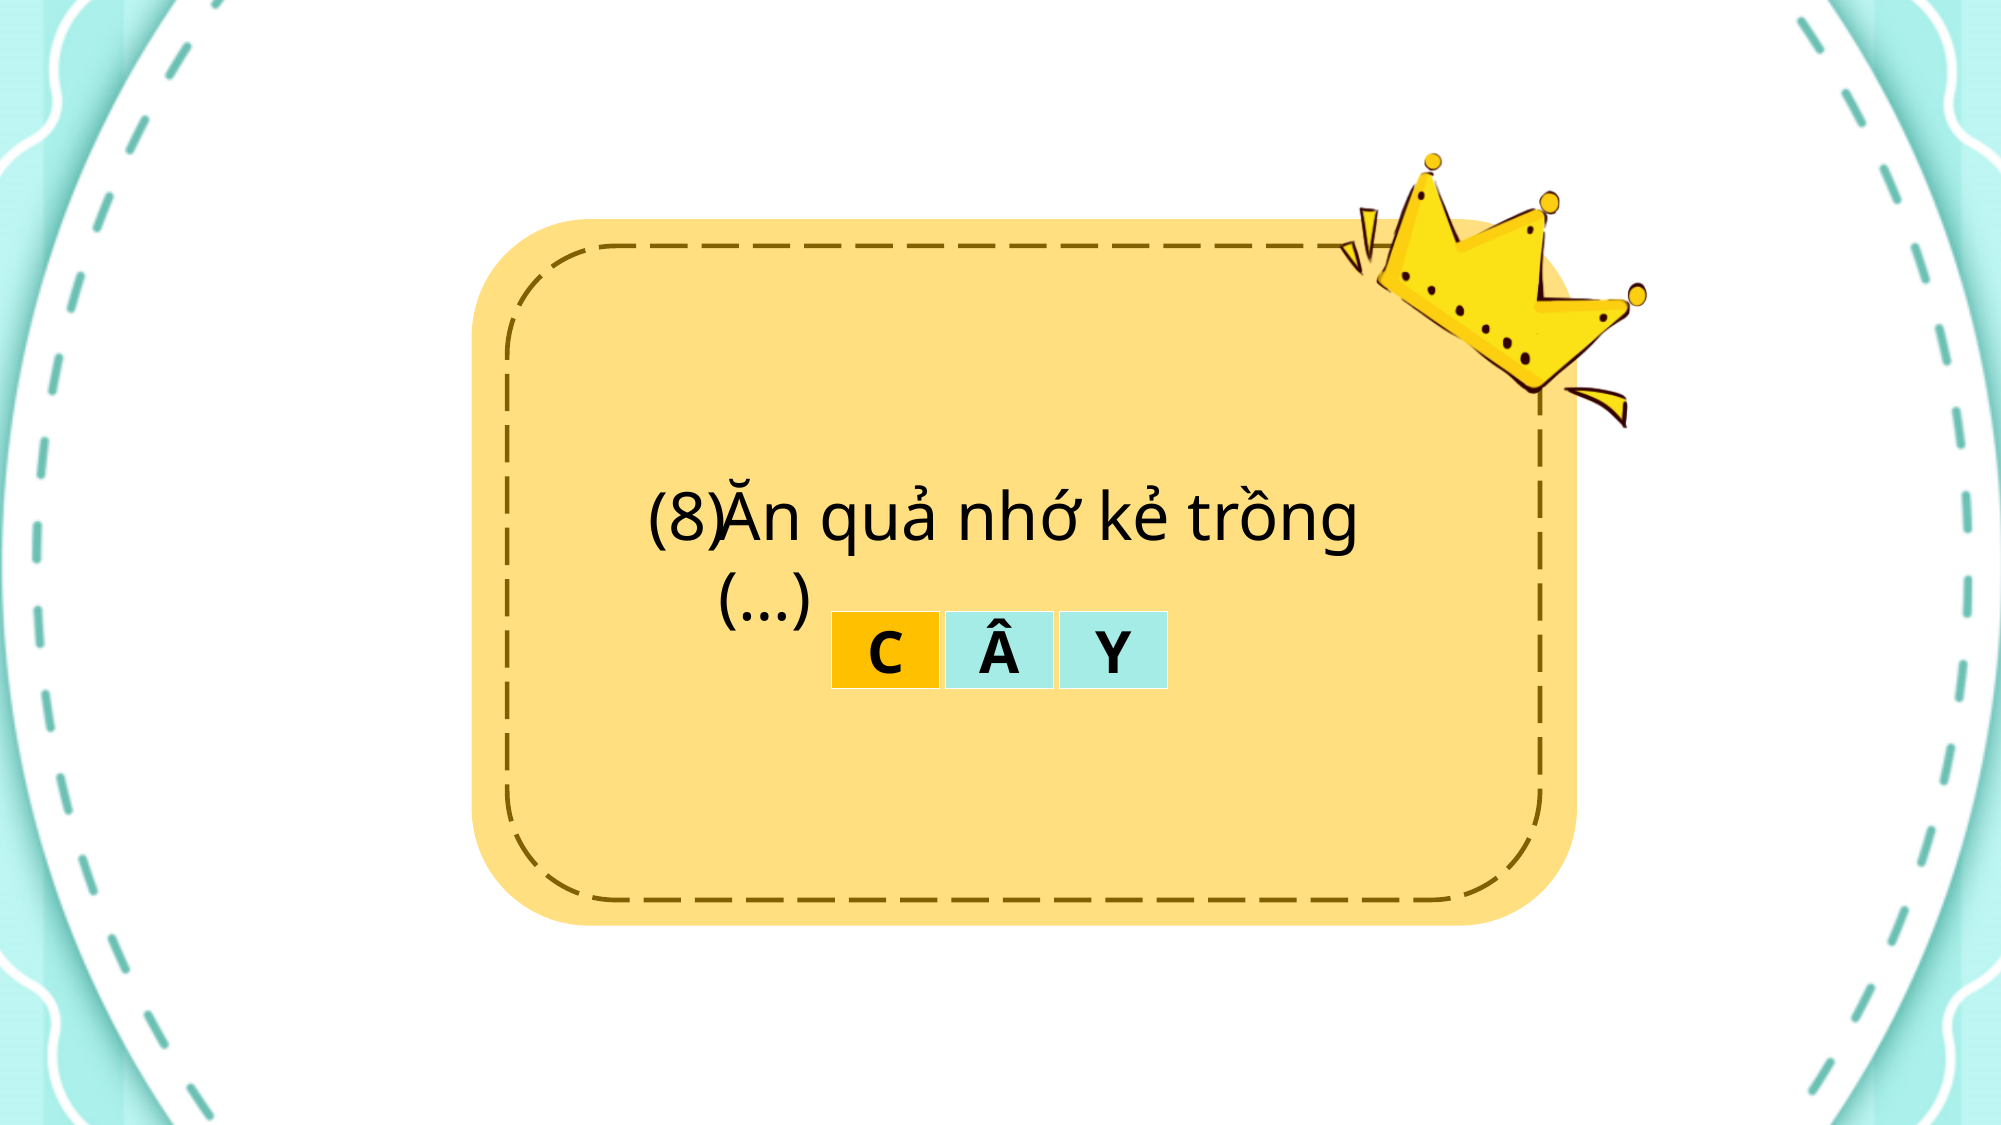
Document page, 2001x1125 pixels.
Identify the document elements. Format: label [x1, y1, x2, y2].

text_box [471, 219, 1577, 926]
picture [0, 0, 2001, 1125]
